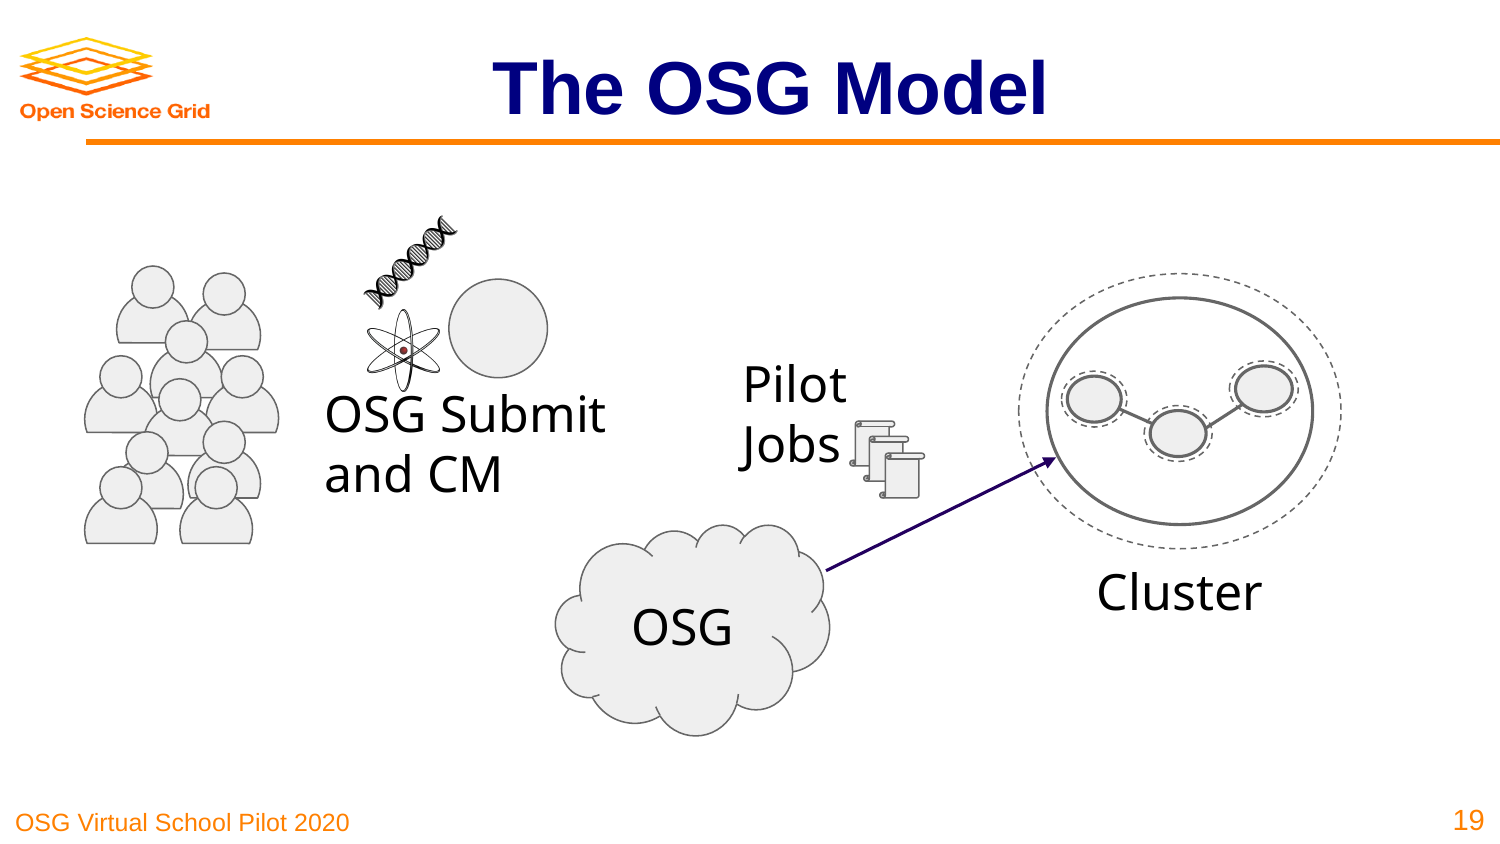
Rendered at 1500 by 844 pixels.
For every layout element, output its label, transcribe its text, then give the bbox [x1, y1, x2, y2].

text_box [73, 466, 167, 578]
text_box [1206, 404, 1243, 429]
text_box OSG [555, 525, 830, 736]
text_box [168, 466, 265, 578]
text_box [1150, 410, 1207, 457]
text_box [466, 275, 551, 367]
text_box Cluster [1081, 545, 1279, 598]
text_box OSG Submit and CM [309, 367, 647, 420]
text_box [849, 420, 925, 499]
text_box Pilot Jobs [727, 337, 969, 390]
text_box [105, 265, 201, 354]
slide_number ‹#› [1431, 787, 1500, 844]
text_box [1047, 297, 1313, 525]
text_box [446, 322, 466, 367]
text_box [99, 431, 171, 465]
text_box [138, 320, 235, 377]
text_box [1018, 273, 1342, 545]
picture [358, 211, 462, 393]
text_box [1157, 405, 1200, 418]
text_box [825, 457, 1057, 571]
text_box [448, 279, 548, 367]
title The OSG Model [201, 14, 1342, 155]
text_box [1067, 376, 1122, 423]
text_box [176, 272, 273, 354]
text_box [1144, 432, 1212, 462]
text_box [1061, 371, 1127, 428]
picture [0, 20, 201, 134]
text_box [1235, 365, 1293, 412]
text_box [1229, 360, 1299, 417]
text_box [176, 420, 273, 533]
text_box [194, 355, 291, 467]
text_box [132, 378, 228, 430]
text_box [1119, 408, 1153, 424]
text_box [73, 355, 133, 466]
